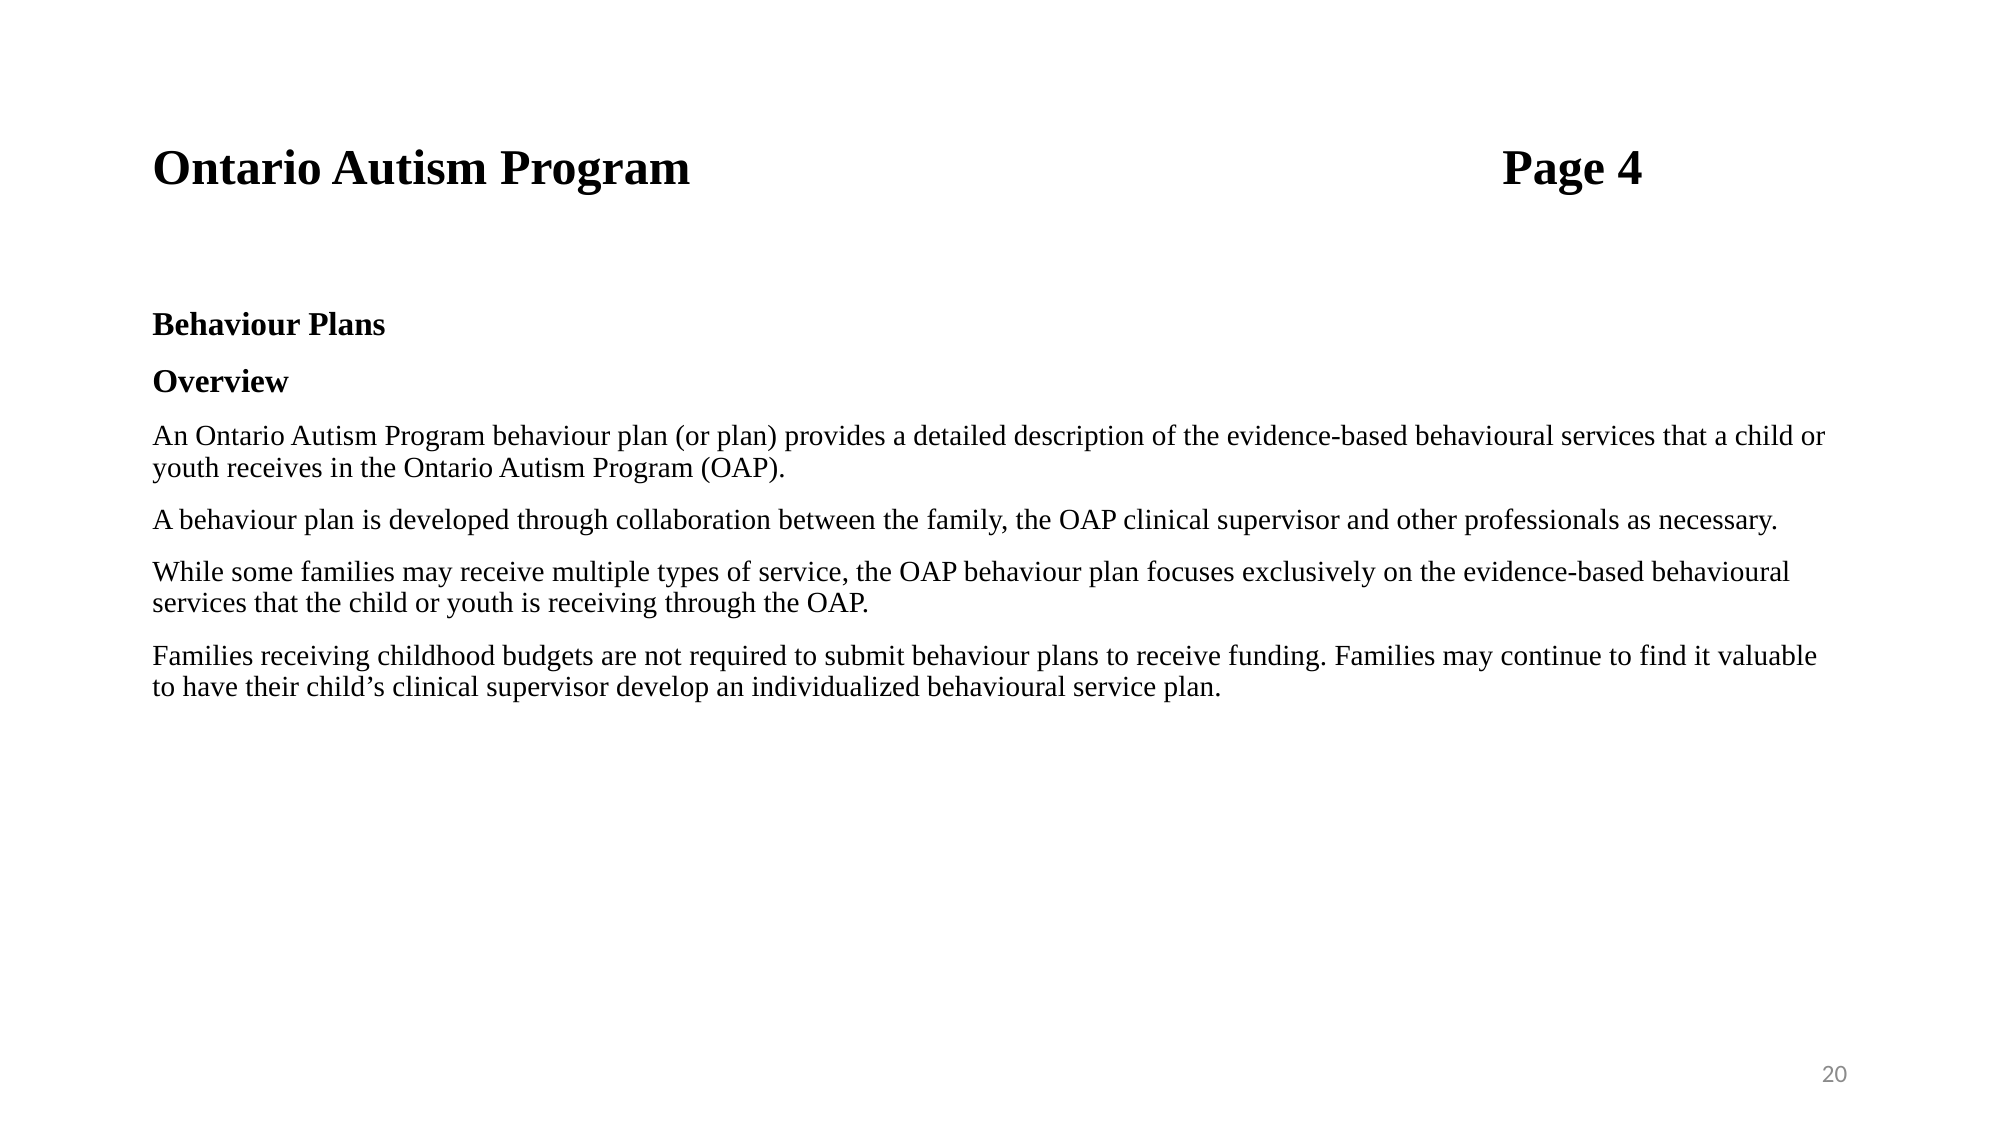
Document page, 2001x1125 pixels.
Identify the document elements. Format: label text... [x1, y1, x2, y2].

slide_number 20 [1412, 1042, 1863, 1103]
list Behaviour Plans Overview An Ontario Autism Program behaviour plan (or plan) provides a detailed description of the evidence-based behavioural services that a child or youth receives in the Ontario Autism Program (OAP). A behaviour plan is developed through collaboration between the family, the OAP clinical supervisor and other professionals as necessary. While some families may receive multiple types of service, the OAP behaviour plan focuses exclusively on the evidence-based behavioural services that the child or youth is receiving through the OAP. Families receiving childhood budgets are not required to submit behaviour plans to receive funding. Families may continue to find it valuable to have their child’s clinical supervisor develop an individualized behavioural service plan. [137, 299, 1863, 1014]
title Ontario Autism Program Page 4 [137, 59, 1863, 278]
